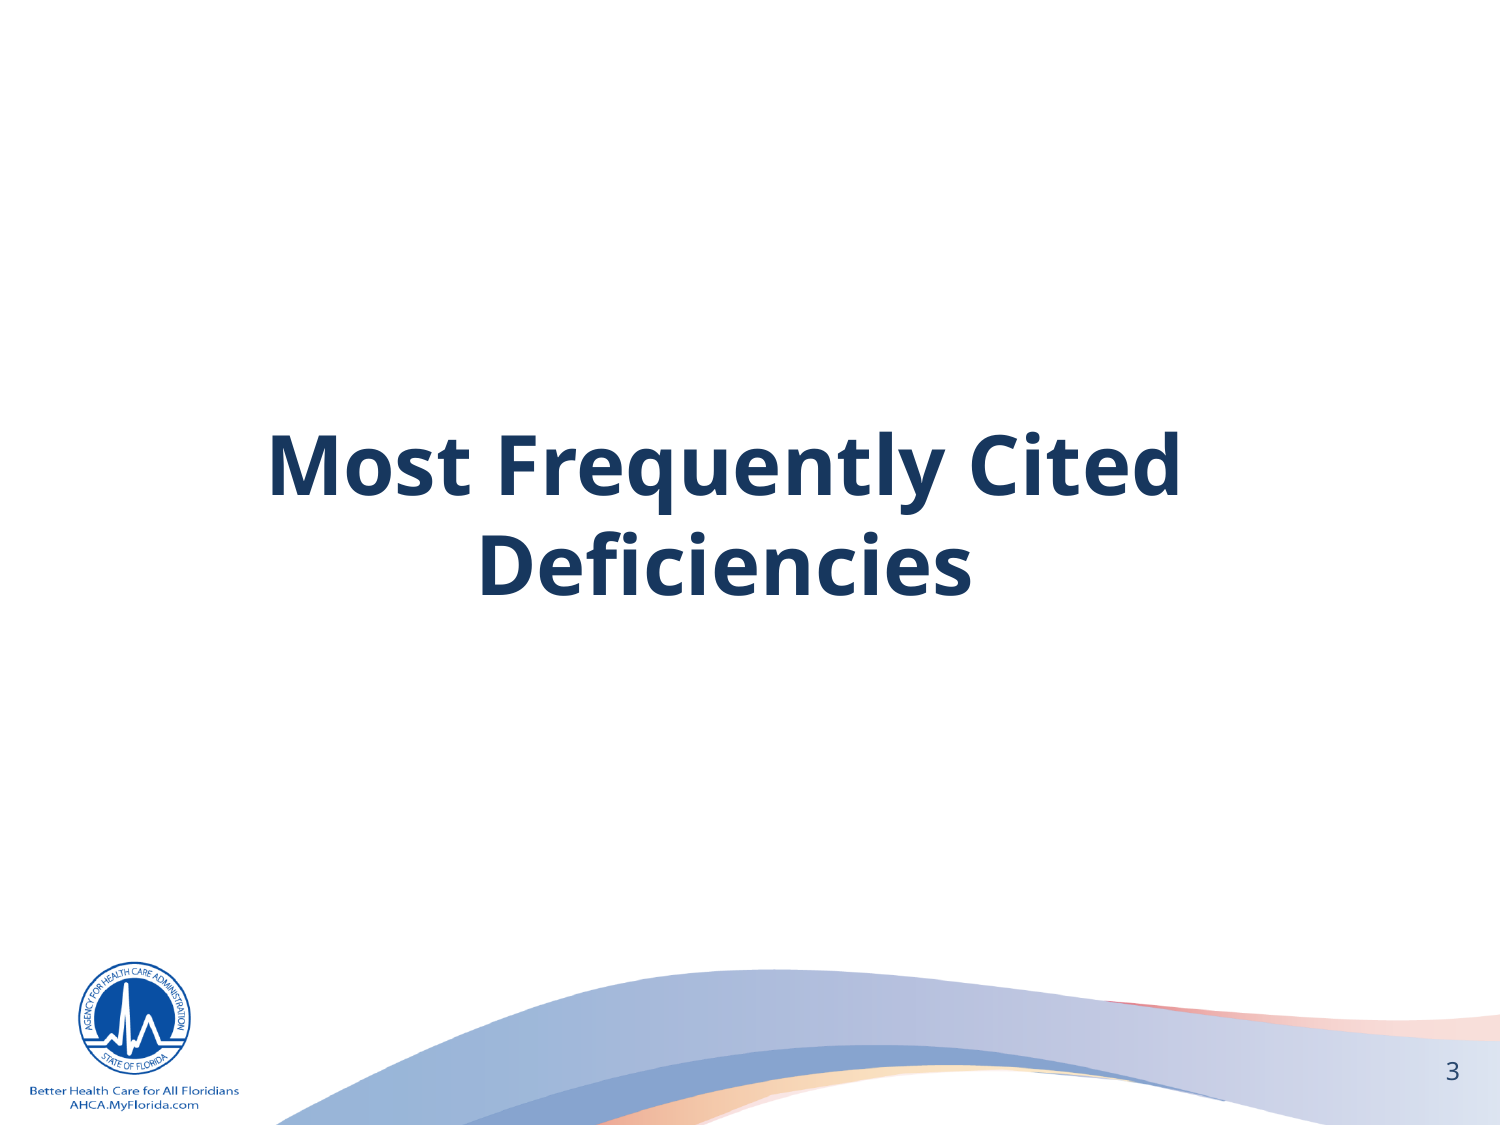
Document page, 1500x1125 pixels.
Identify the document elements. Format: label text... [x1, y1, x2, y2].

slide_number 3 [1125, 1042, 1475, 1103]
title Most Frequently Cited Deficiencies [50, 350, 1400, 675]
picture [0, 0, 1500, 1125]
